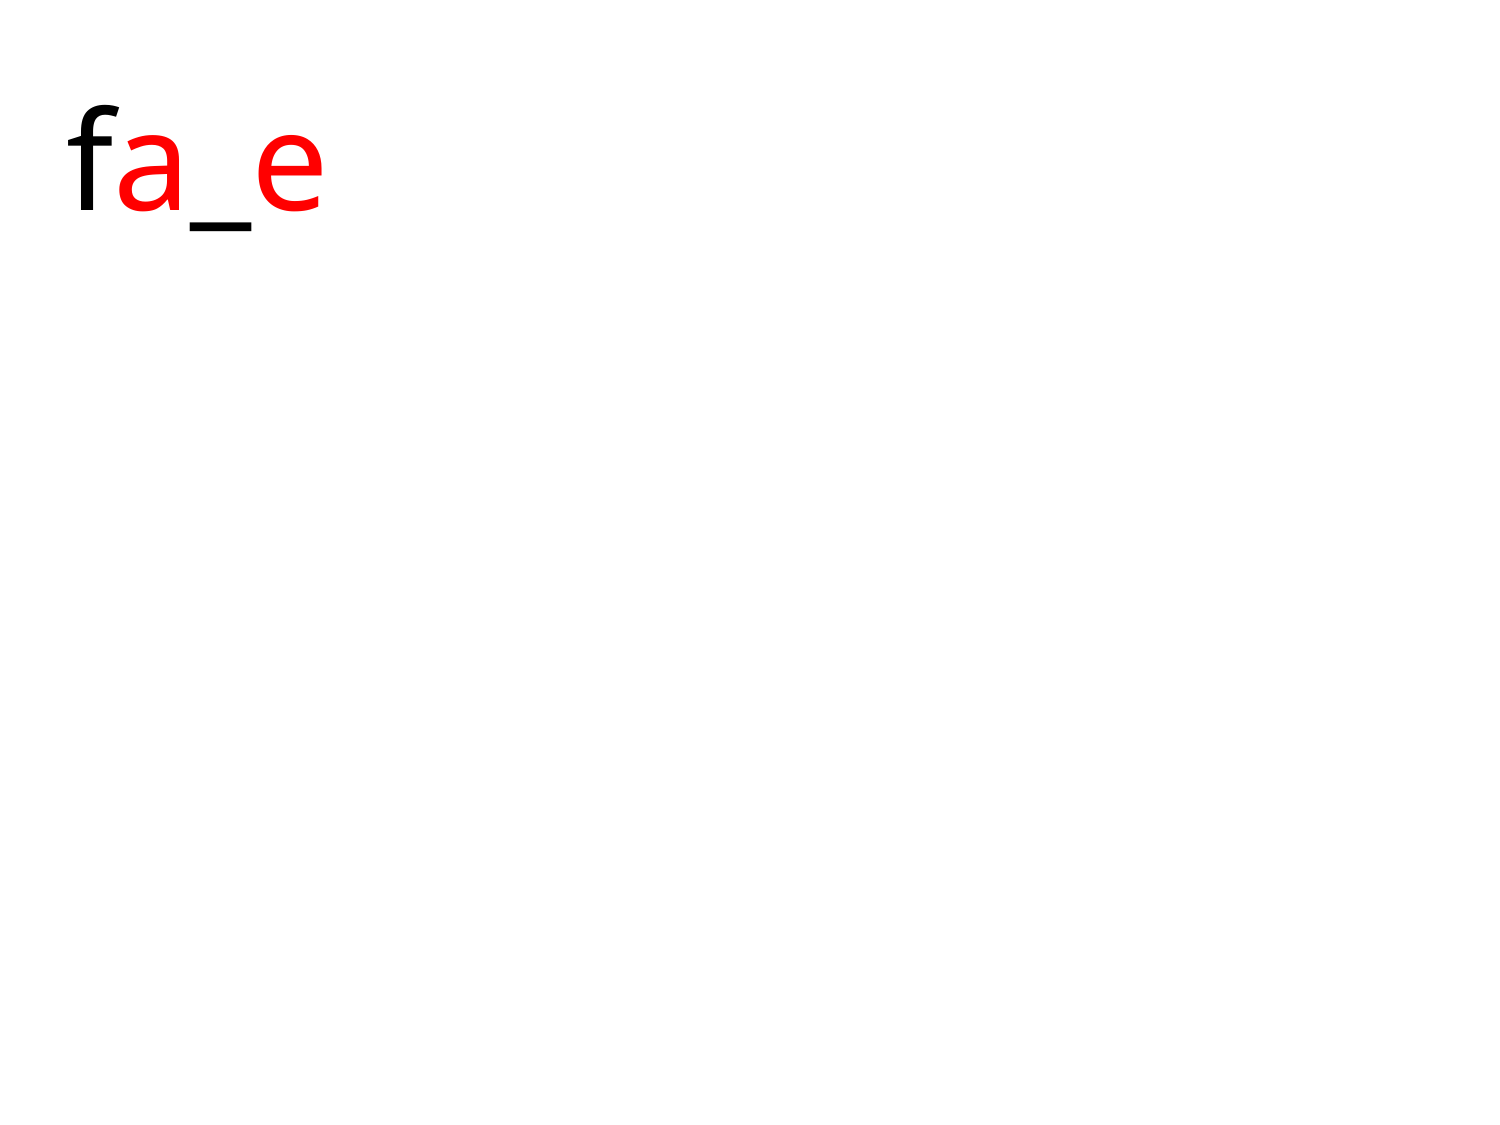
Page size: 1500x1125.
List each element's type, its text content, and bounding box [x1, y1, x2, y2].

text_box fa_e [15, 65, 1484, 245]
